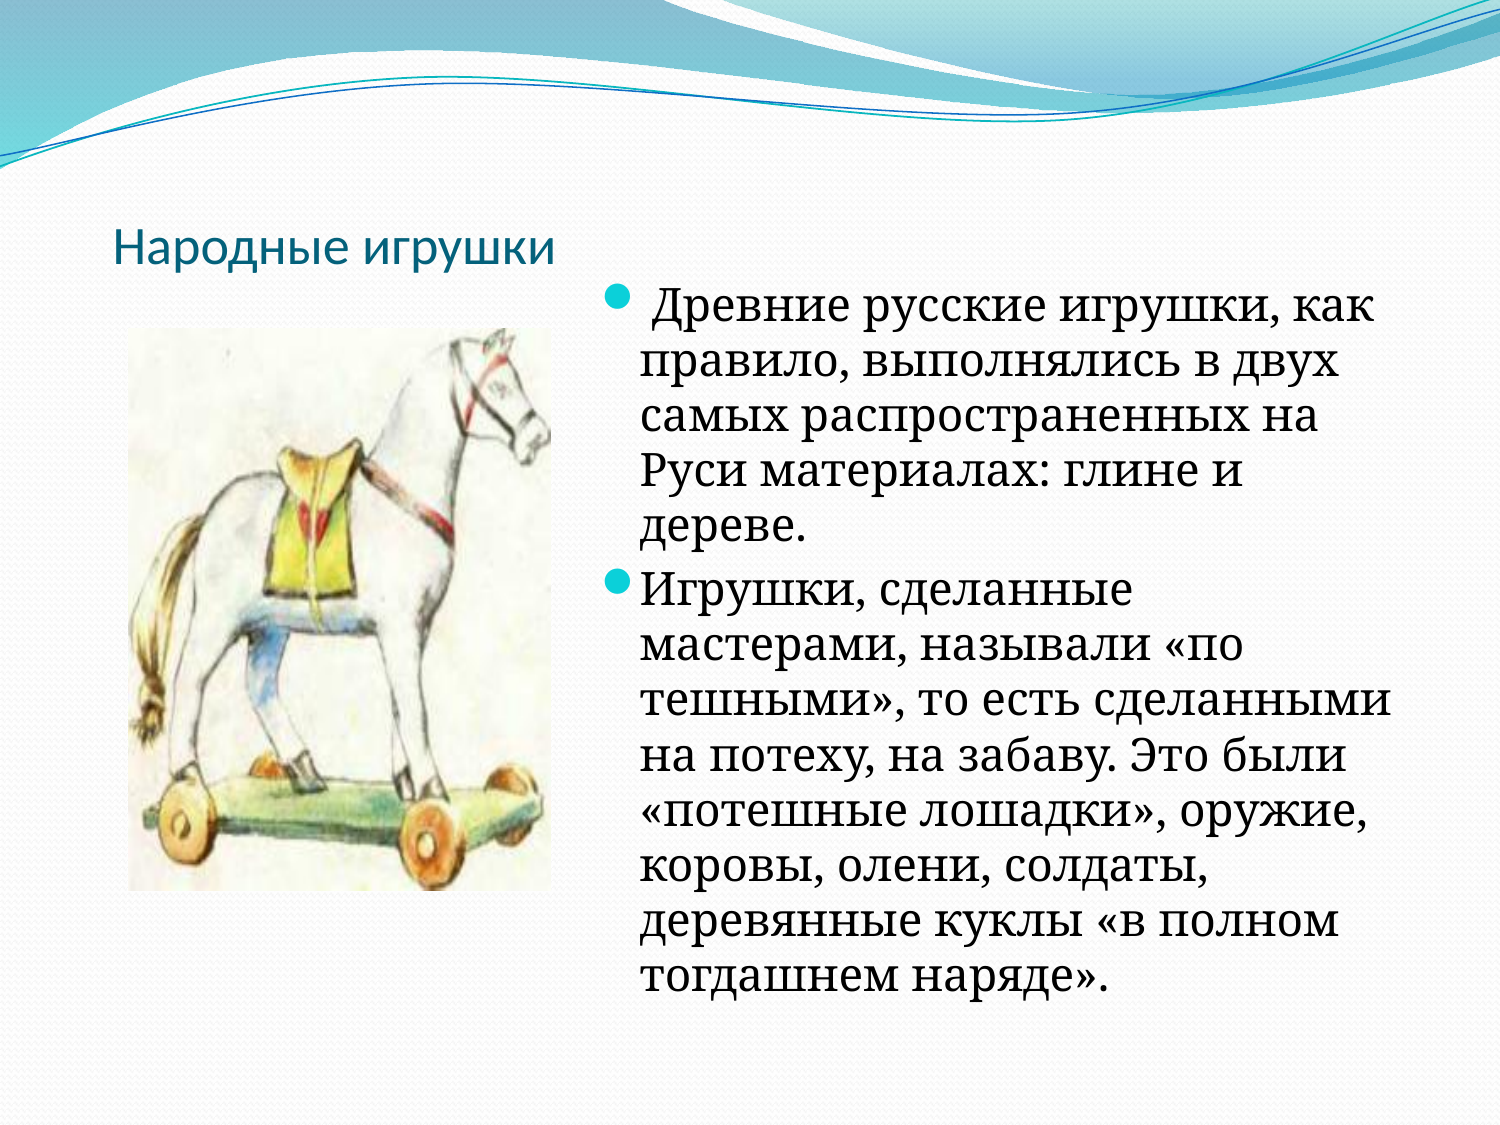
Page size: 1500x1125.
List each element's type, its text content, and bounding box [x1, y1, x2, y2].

picture [128, 327, 551, 891]
title Народные игрушки [112, 84, 563, 275]
list Древние русские игрушки, как правило, выполнялись в двух самых распространенных на Руси материалах: глине и дереве. Игрушки, сделанные мастерами, называли «по­тешными», то есть сделанными на потеху, на забаву. Это были «потешные лошадки», оружие, коровы, олени, солдаты, деревянные куклы «в полном тогдашнем наряде». [586, 275, 1425, 1025]
